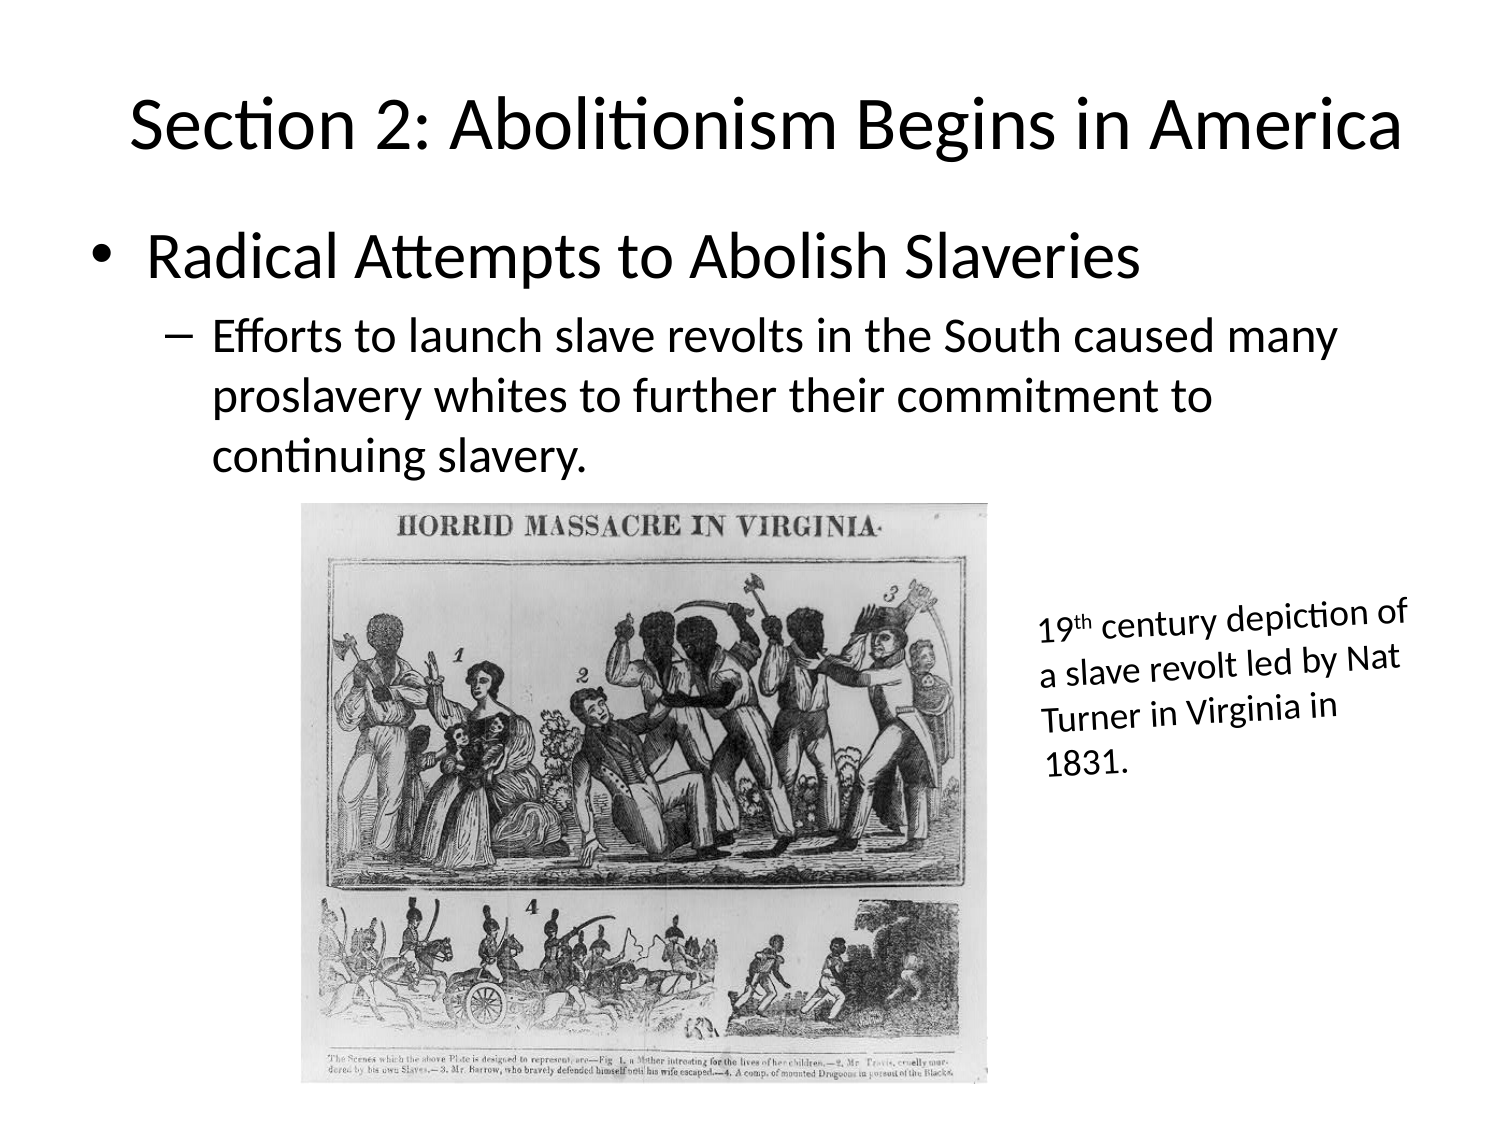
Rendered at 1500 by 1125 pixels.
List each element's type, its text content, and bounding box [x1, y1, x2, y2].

title Section 2: Abolitionism Begins in America [92, 24, 1443, 213]
text_box 19th century depiction of a slave revolt led by Nat Turner in Virginia in 1831. [1019, 575, 1443, 794]
list Radical Attempts to Abolish Slaveries Efforts to launch slave revolts in the South caused many proslavery whites to further their commitment to continuing slavery. [75, 204, 1425, 948]
picture [299, 503, 988, 1085]
